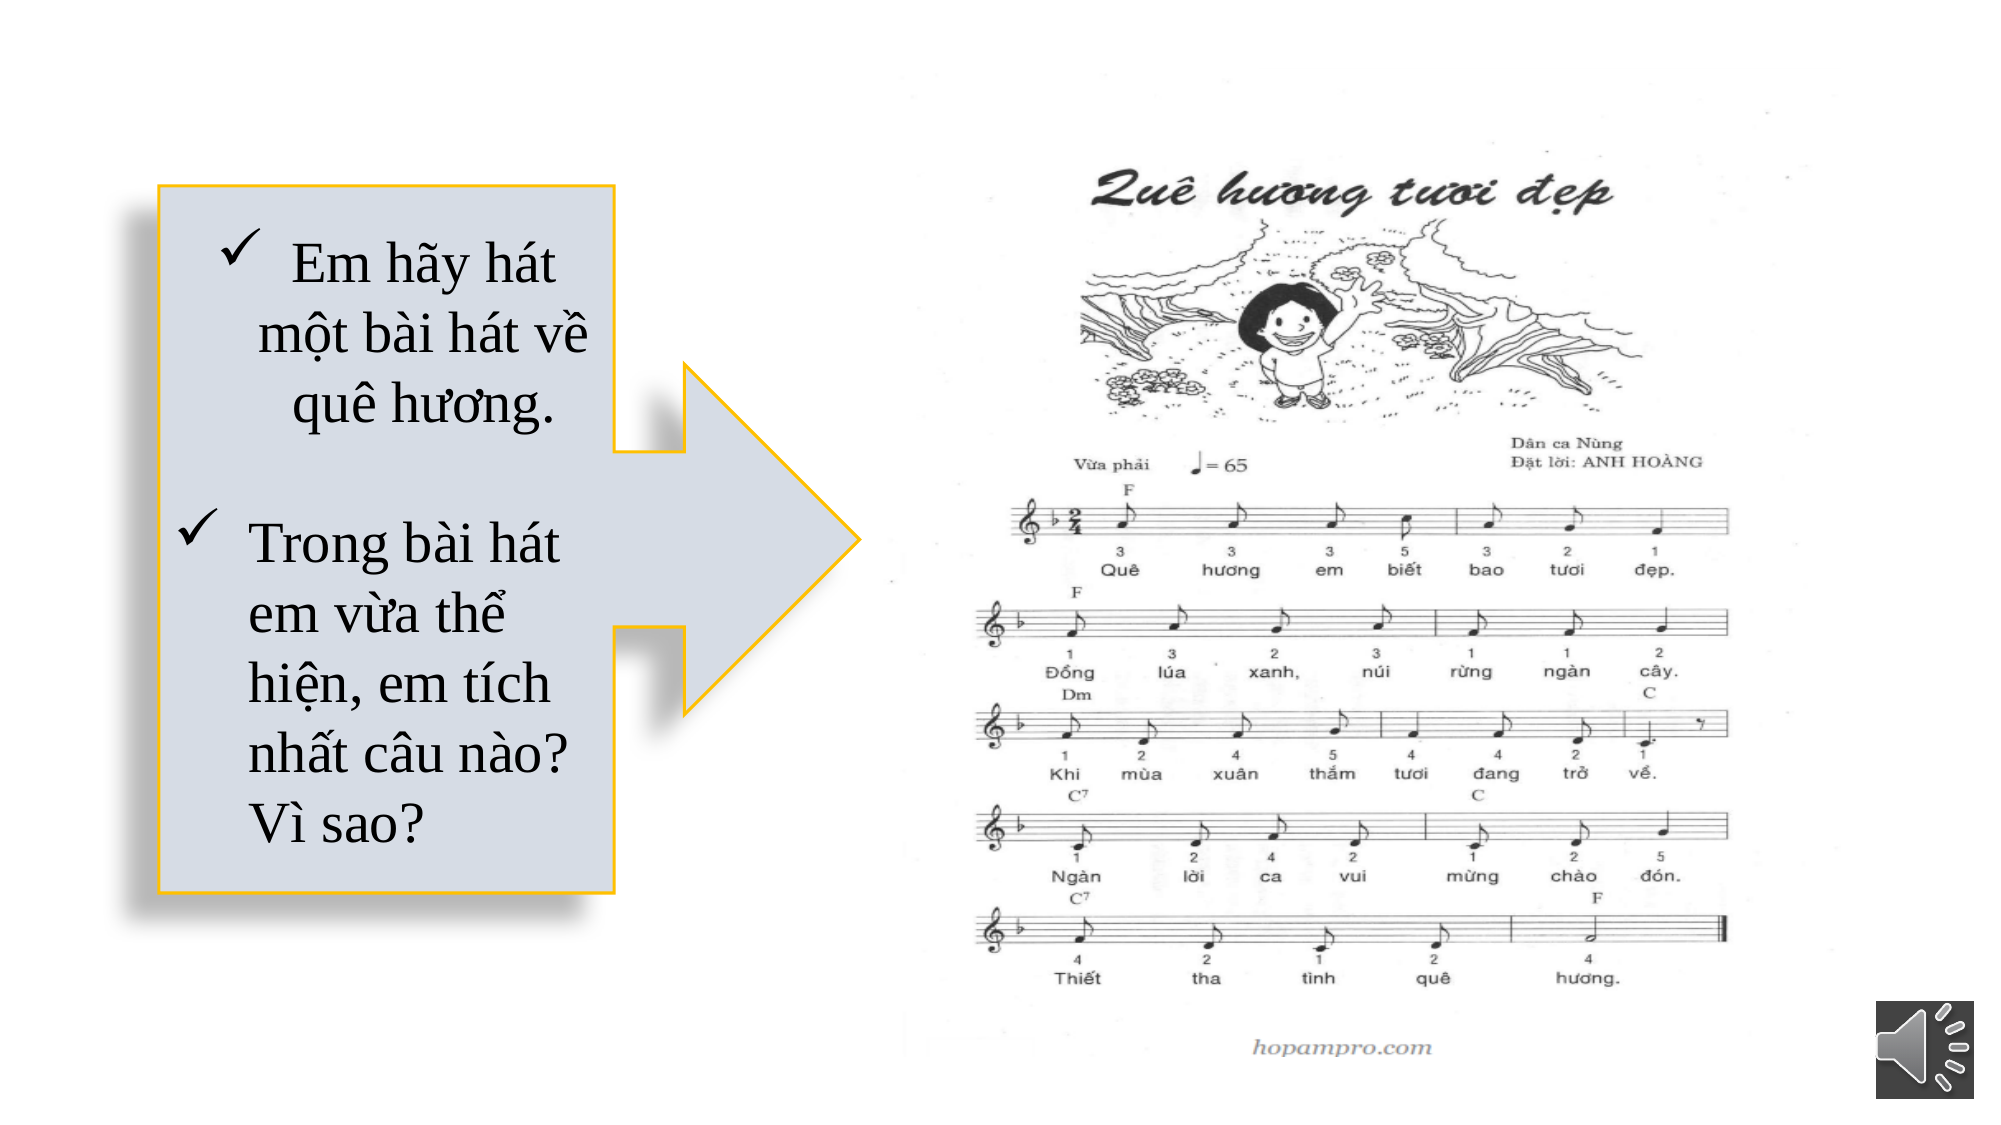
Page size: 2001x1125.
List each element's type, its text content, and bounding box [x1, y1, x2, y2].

picture [1874, 999, 1975, 1100]
text_box Em hãy hát một bài hát về quê hương. Trong bài hát em vừa thể hiện, em tích nhất câu nào? Vì sao? [157, 184, 862, 895]
picture [878, 67, 1842, 1057]
